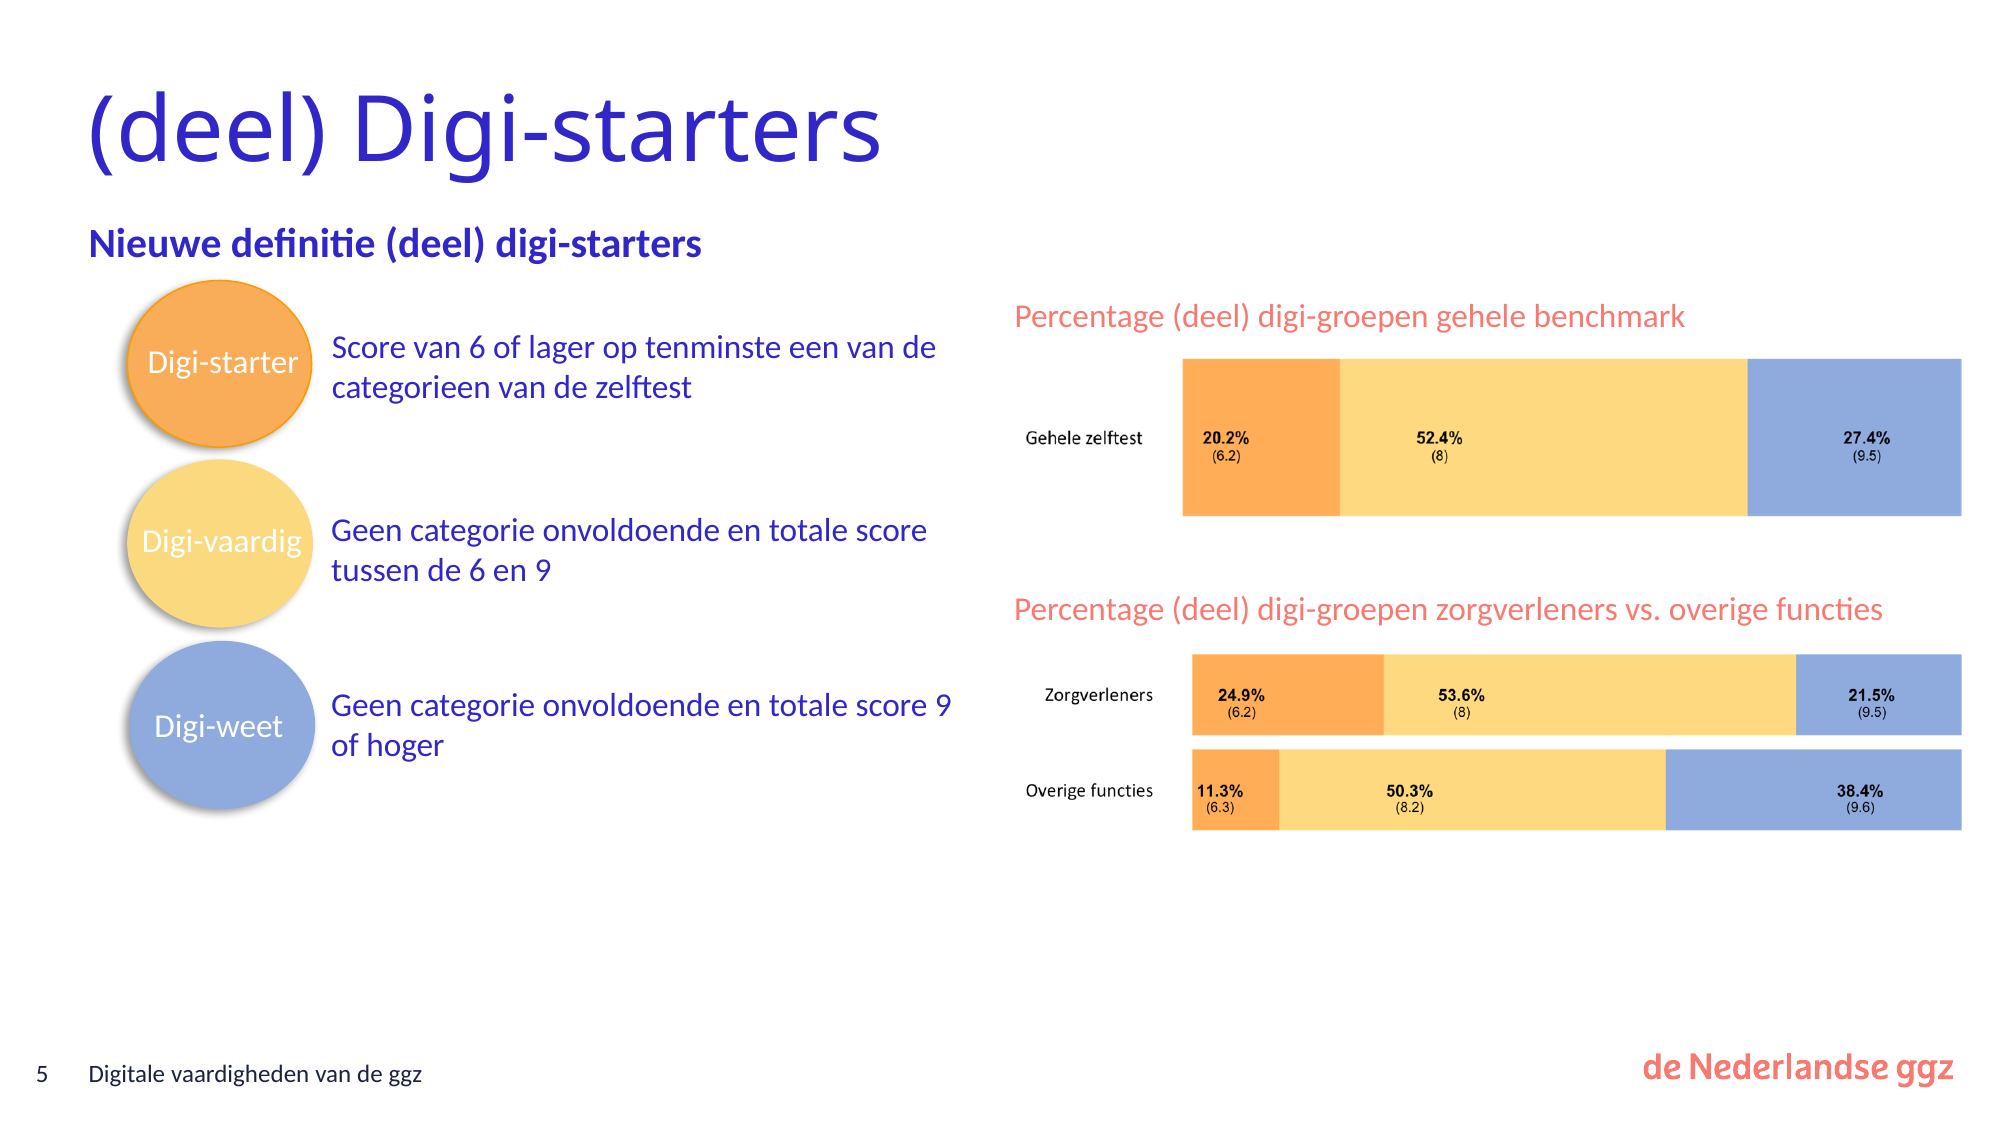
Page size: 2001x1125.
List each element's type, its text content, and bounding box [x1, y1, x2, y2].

title (deel) Digi-starters [88, 31, 1912, 219]
picture [1024, 326, 2000, 548]
footer Digitale vaardigheden van de ggz [88, 1042, 722, 1103]
list Nieuwe definitie (deel) digi-starters [88, 190, 945, 1094]
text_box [126, 280, 989, 809]
text_box Percentage (deel) digi-groepen zorgverleners vs. overige functies [999, 579, 1911, 635]
picture [1024, 637, 2000, 847]
slide_number 5 [35, 1042, 79, 1103]
text_box Percentage (deel) digi-groepen gehele benchmark [999, 286, 1912, 342]
